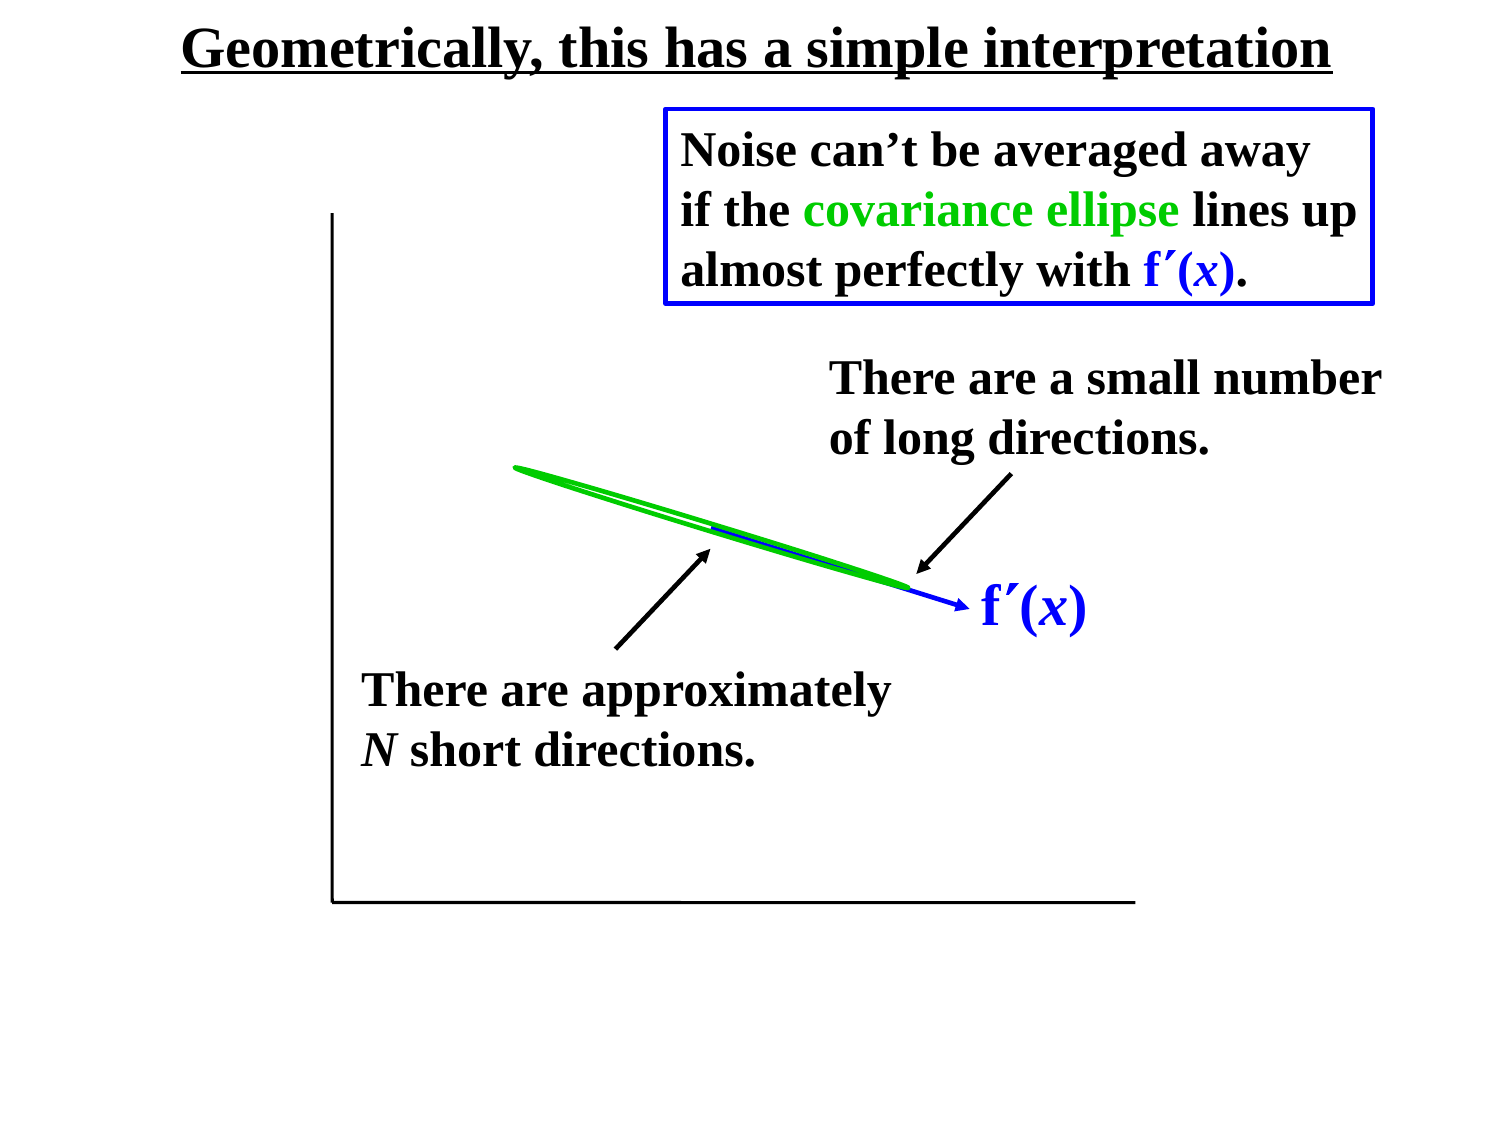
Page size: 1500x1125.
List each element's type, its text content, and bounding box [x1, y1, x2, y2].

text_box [615, 548, 711, 650]
text_box Noise can’t be averaged away if the covariance ellipse lines up almost perfectly with f(x). [665, 109, 1373, 304]
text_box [916, 473, 1012, 575]
text_box There are a small number of long directions. [1141, 337, 1398, 472]
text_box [331, 212, 1136, 903]
text_box Geometrically, this has a simple interpretation [165, 1, 1348, 87]
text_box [710, 527, 970, 610]
